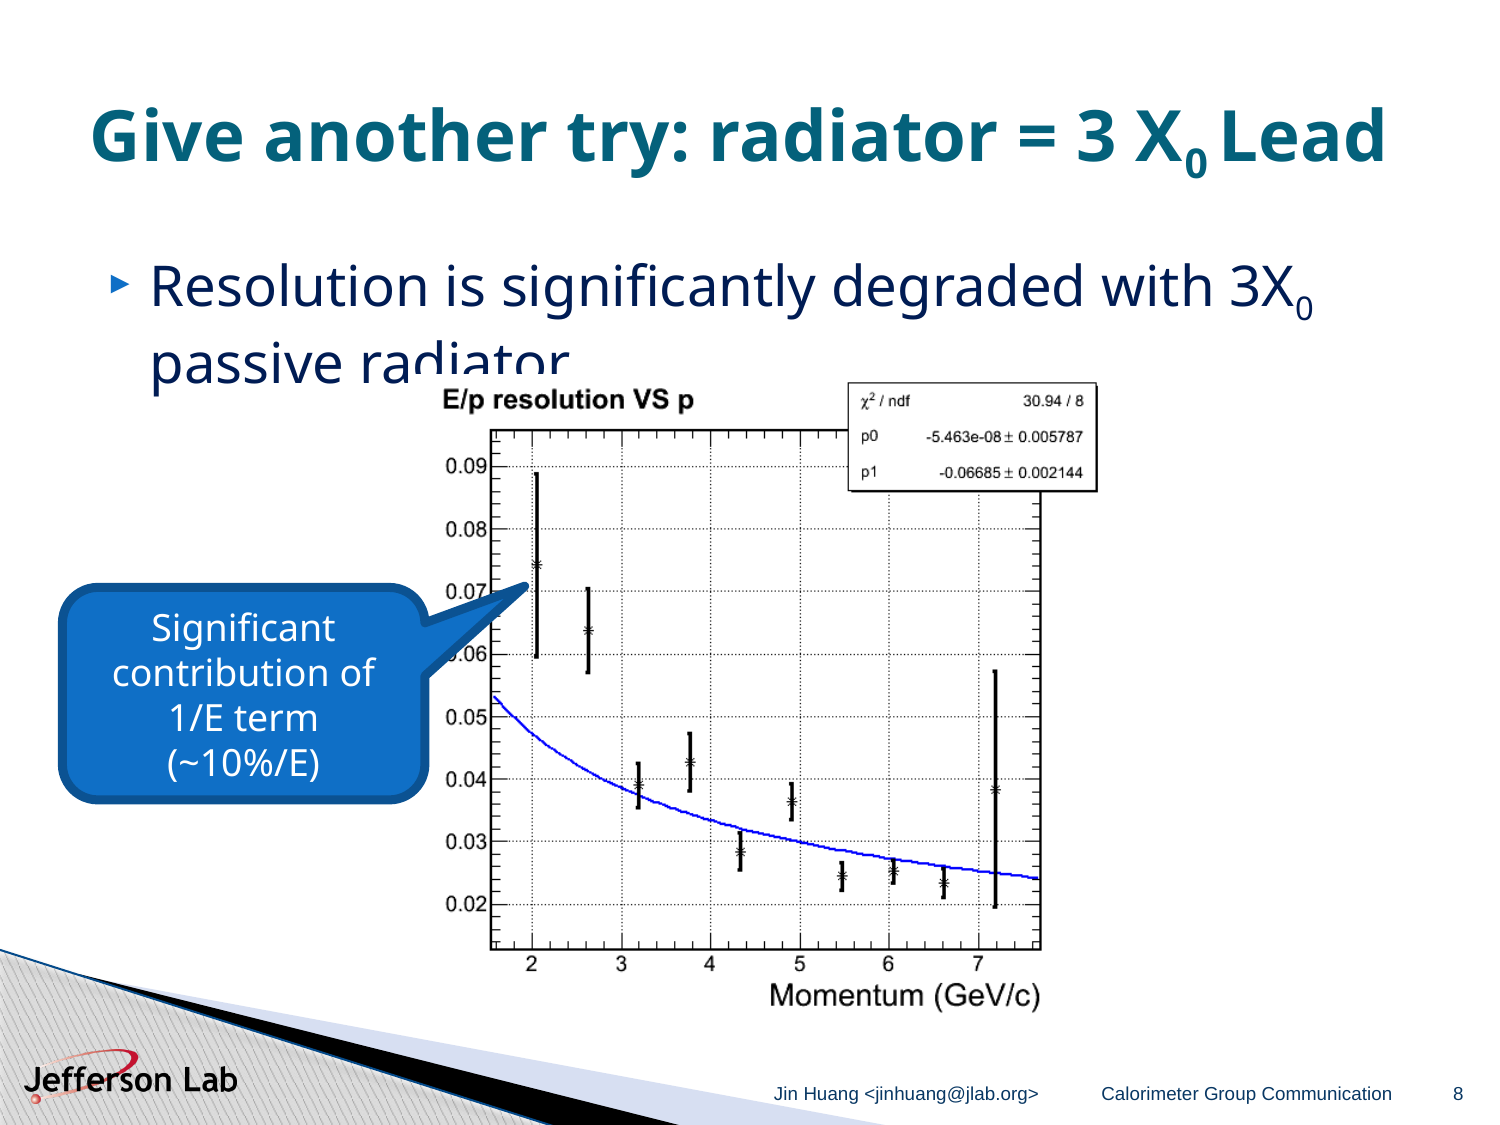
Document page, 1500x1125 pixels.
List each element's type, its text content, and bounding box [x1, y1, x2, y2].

list Resolution is significantly degraded with 3X0 passive radiator [75, 243, 1425, 986]
text_box Significant contribution of 1/E term (~10%/E) [57, 582, 406, 805]
title Give another try: radiator = 3 X0 Lead [75, 45, 1425, 233]
footer Jin Huang <jinhuang@jlab.org> [737, 1051, 1075, 1112]
picture [412, 374, 1104, 1026]
slide_number Calorimeter Group Communication [1075, 1051, 1418, 1112]
slide_number 8 [1418, 1051, 1479, 1112]
picture [24, 1049, 237, 1104]
